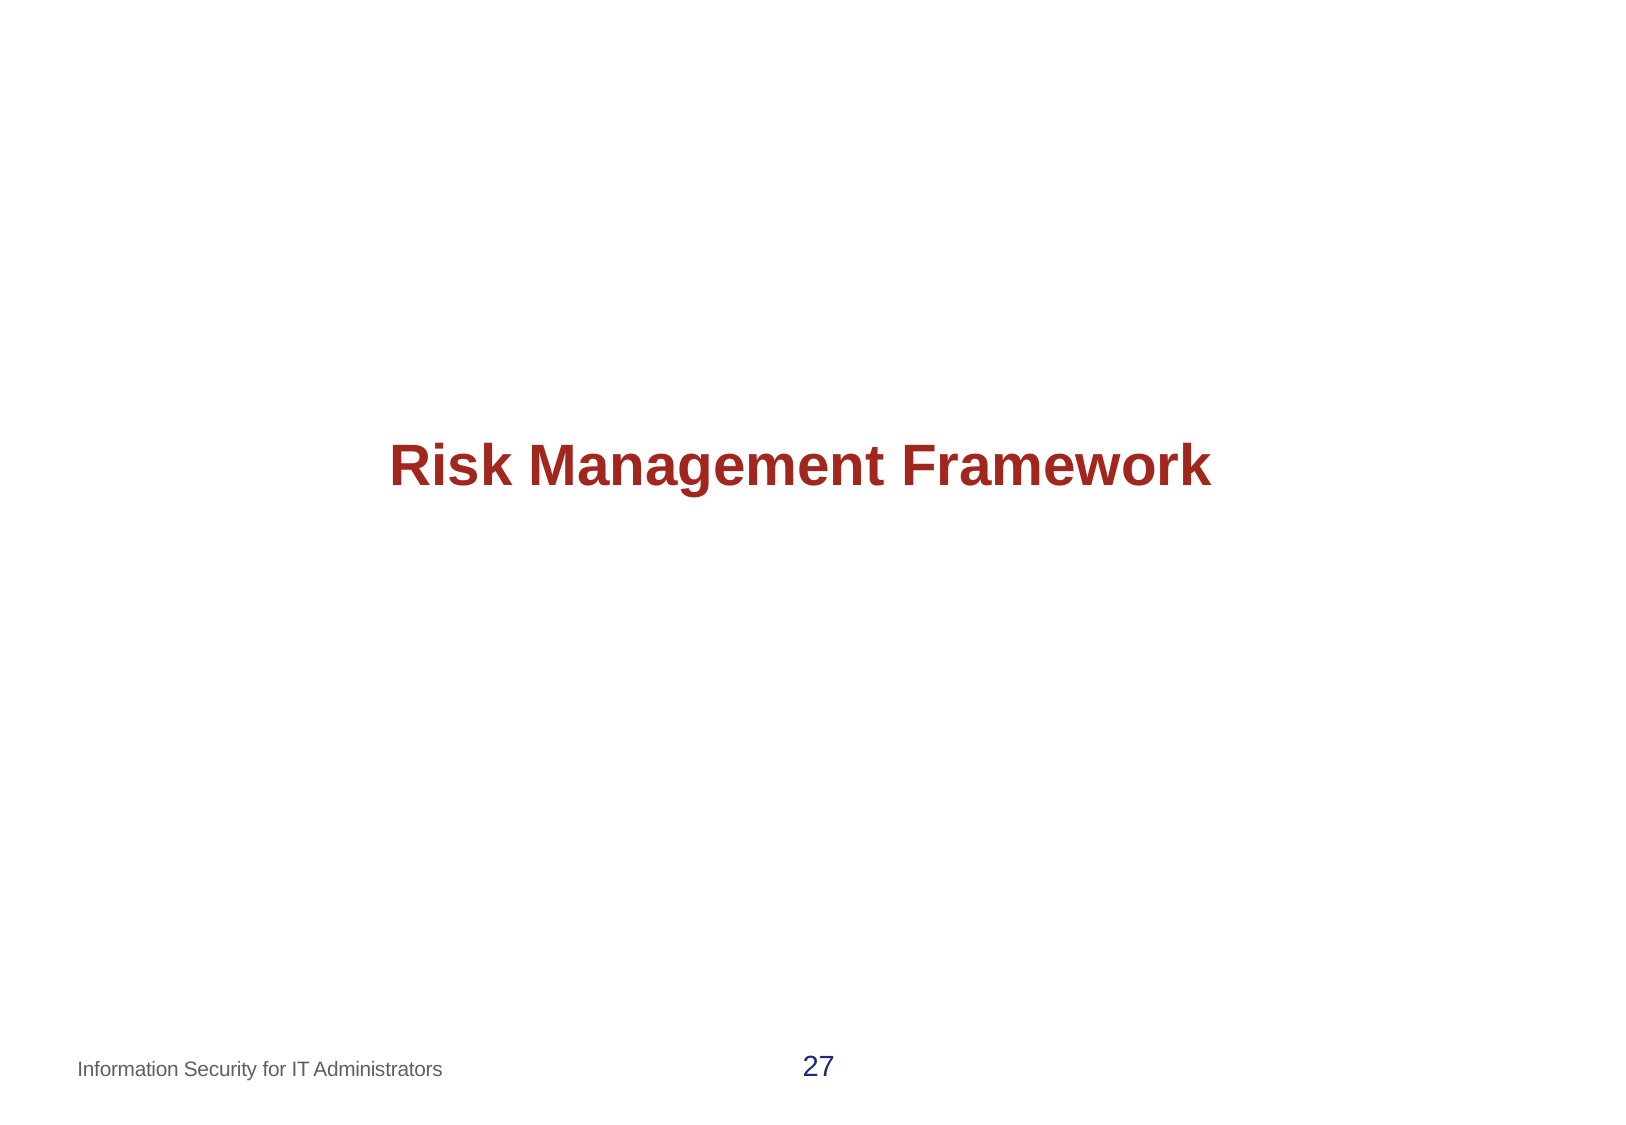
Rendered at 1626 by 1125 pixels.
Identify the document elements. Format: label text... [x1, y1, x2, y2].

slide_number 27 [798, 1047, 840, 1125]
title Risk Management Framework [387, 412, 1625, 615]
footer Information Security for IT Administrators [75, 1055, 457, 1125]
